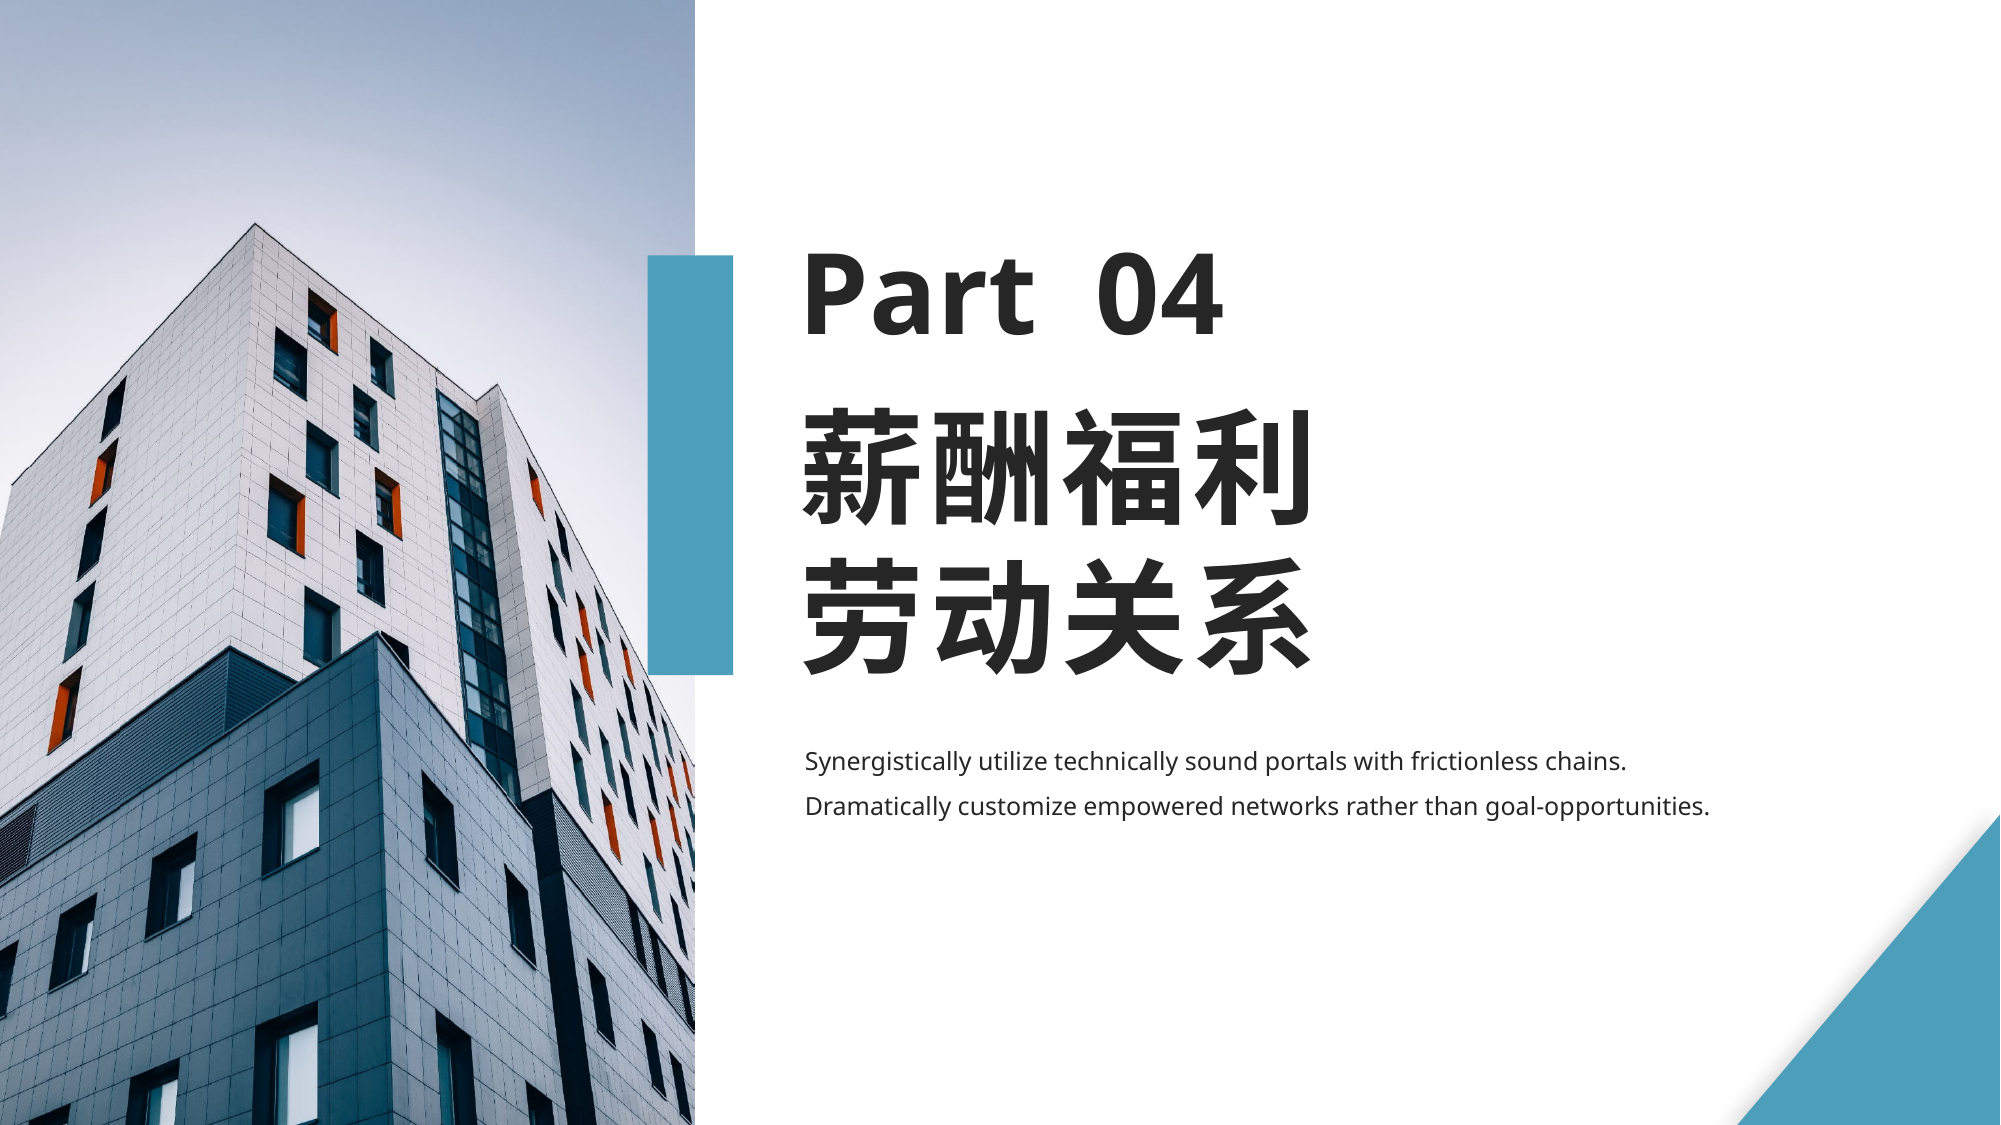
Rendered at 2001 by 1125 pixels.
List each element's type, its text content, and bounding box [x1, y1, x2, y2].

text_box [1735, 812, 2000, 1125]
text_box 薪酬福利 劳动关系 [784, 382, 2000, 697]
text_box Part 04 [784, 214, 1240, 365]
text_box Synergistically utilize technically sound portals with frictionless chains. Dramatically customize empowered networks rather than goal-opportunities. [804, 730, 1738, 821]
text_box [694, 254, 734, 676]
picture [0, 0, 695, 1125]
